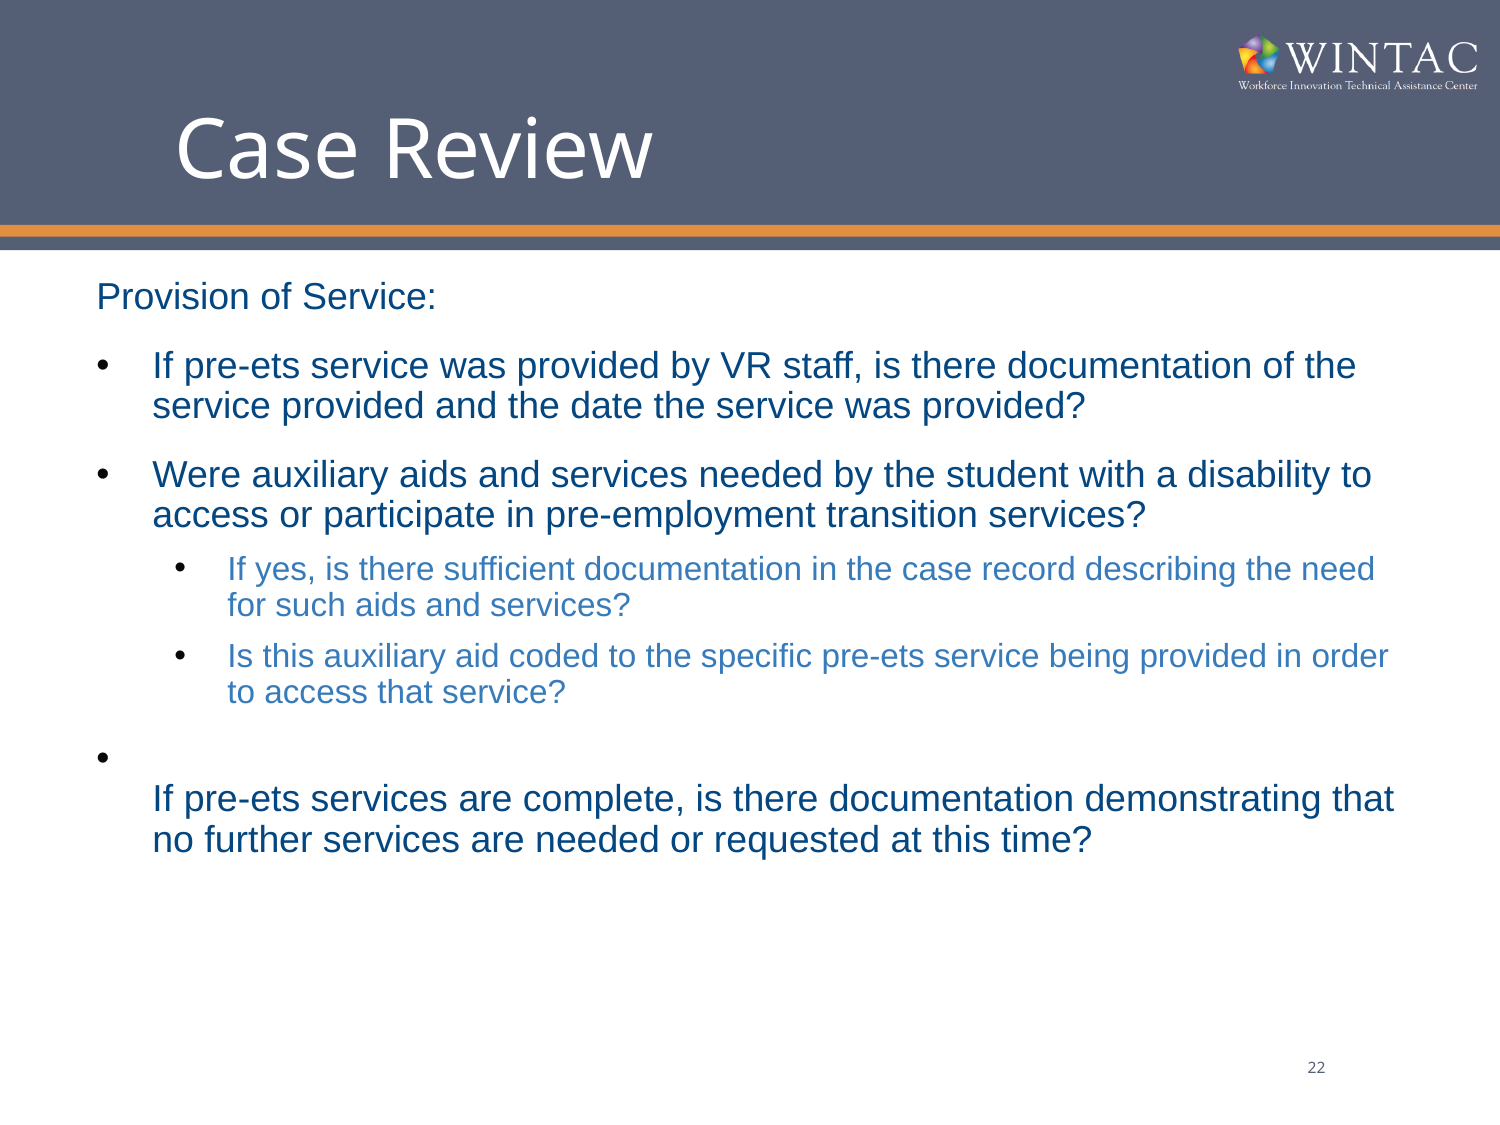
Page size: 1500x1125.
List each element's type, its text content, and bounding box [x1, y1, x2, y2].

list Provision of Service: If pre-ets service was provided by VR staff, is there documentation of the service provided and the date the service was provided? Were auxiliary aids and services needed by the student with a disability to access or participate in pre-employment transition services? If yes, is there sufficient documentation in the case record describing the need for such aids and services? Is this auxiliary aid coded to the specific pre-ets service being provided in order to access that service? If pre-ets services are complete, is there documentation demonstrating that no further services are needed or requested at this time? [62, 262, 1425, 1013]
slide_number 22 [1171, 1045, 1341, 1091]
picture [1230, 27, 1486, 97]
title Case Review [159, 41, 1341, 212]
